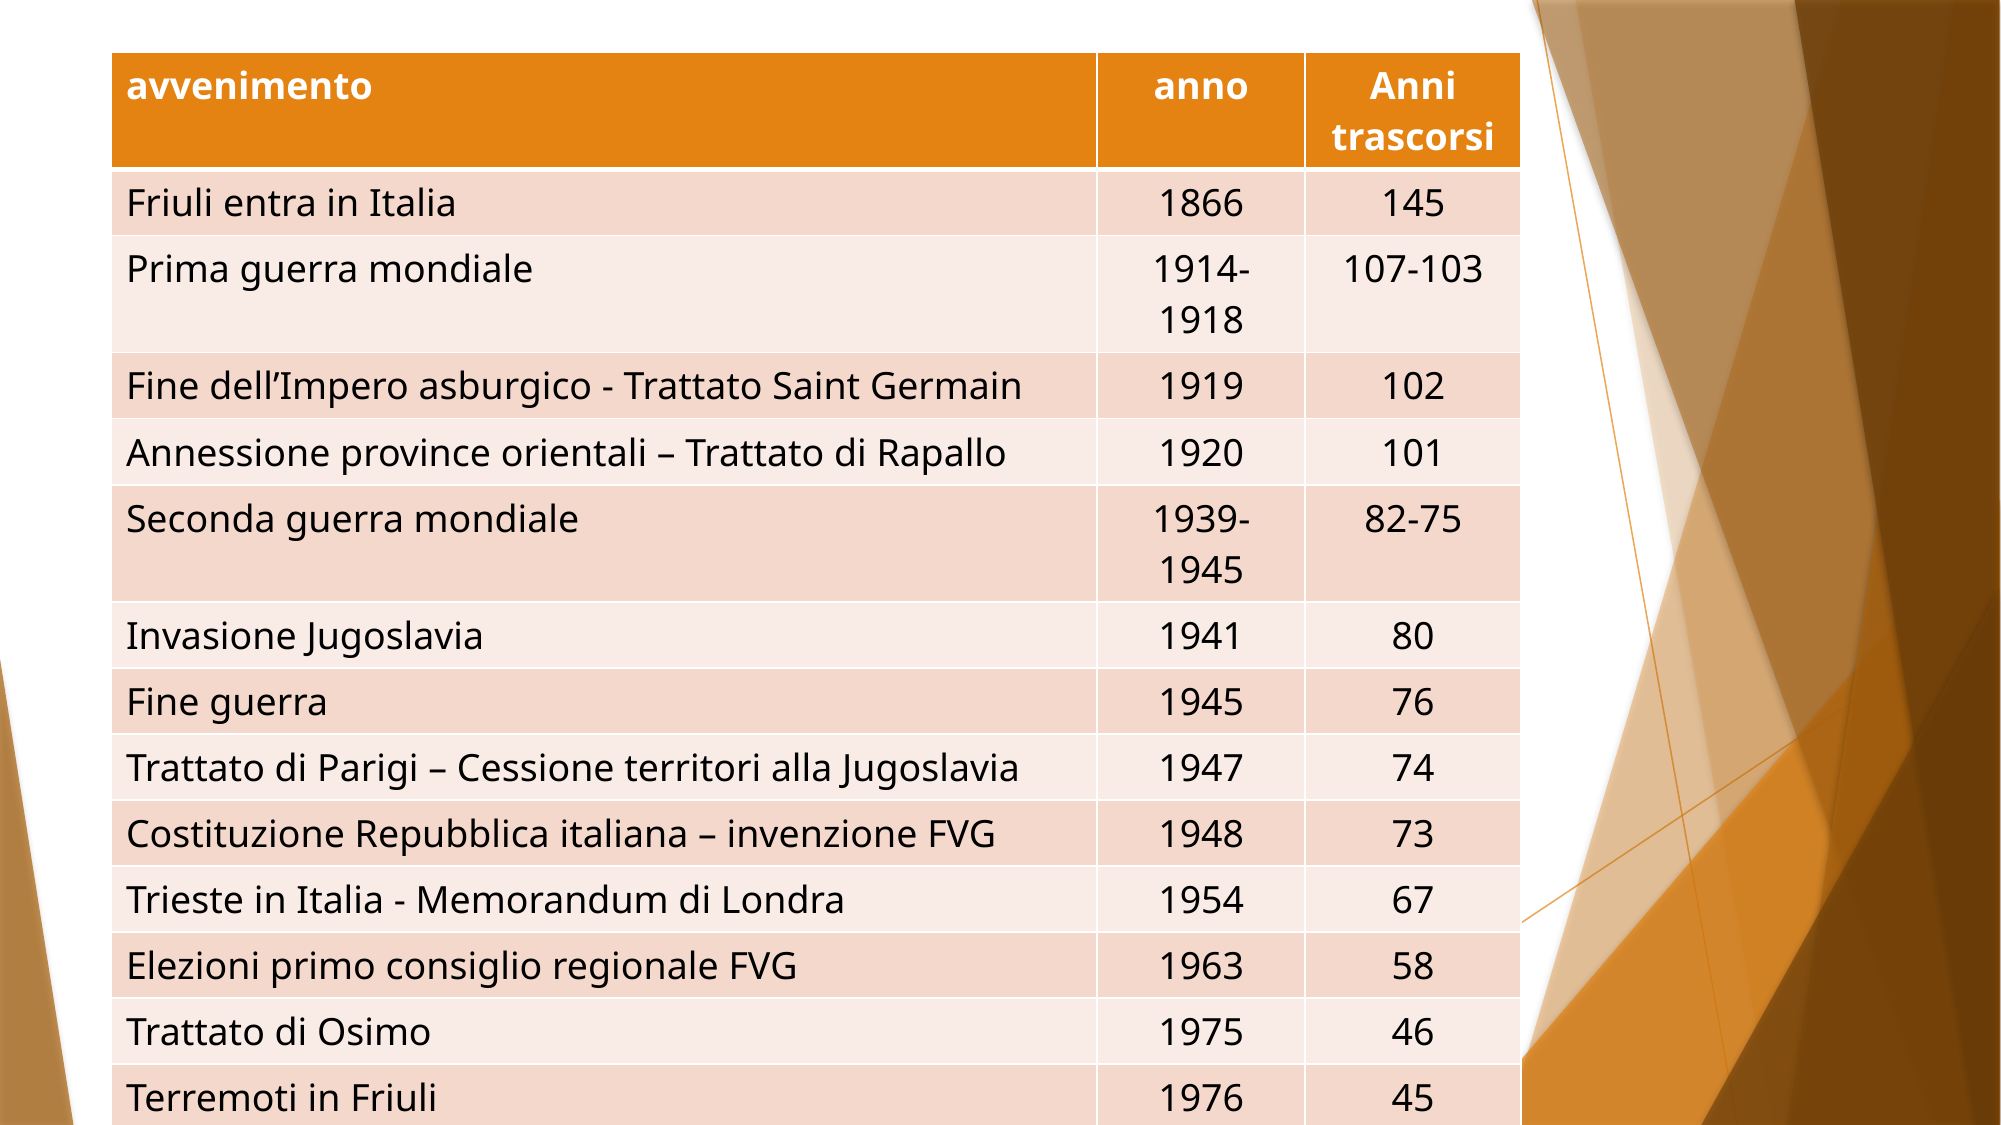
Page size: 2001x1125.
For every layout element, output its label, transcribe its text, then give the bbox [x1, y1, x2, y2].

table_cell 1920 [1098, 419, 1304, 484]
table_cell Trieste in Italia - Memorandum di Londra [112, 867, 1096, 931]
table_cell 1948 [1098, 801, 1304, 865]
table_cell Seconda guerra mondiale [112, 486, 1096, 601]
table_cell 1941 [1098, 603, 1304, 667]
table_header avvenimento [112, 53, 1096, 167]
table_cell 101 [1306, 419, 1520, 484]
table_cell 1939-1945 [1098, 486, 1304, 601]
table_cell 82-75 [1306, 486, 1520, 601]
table_cell Trattato di Osimo [112, 999, 1096, 1063]
table_cell 107-103 [1306, 236, 1520, 352]
table_cell Fine guerra [112, 669, 1096, 733]
table_cell 67 [1306, 867, 1520, 931]
table_cell 45 [1306, 1065, 1520, 1125]
table_cell 1947 [1098, 735, 1304, 799]
table_cell Invasione Jugoslavia [112, 603, 1096, 667]
table_cell 73 [1306, 801, 1520, 865]
table_cell 76 [1306, 669, 1520, 733]
table_cell 1963 [1098, 933, 1304, 997]
table_cell 1975 [1098, 999, 1304, 1063]
table_header anno [1098, 53, 1304, 167]
table_cell Prima guerra mondiale [112, 236, 1096, 352]
table_cell Fine dell’Impero asburgico - Trattato Saint Germain [112, 353, 1096, 418]
table_header Anni trascorsi [1306, 53, 1520, 167]
table_cell 1919 [1098, 353, 1304, 418]
table_cell 74 [1306, 735, 1520, 799]
table_cell 46 [1306, 999, 1520, 1063]
table_cell Annessione province orientali – Trattato di Rapallo [112, 419, 1096, 484]
table_cell Friuli entra in Italia [112, 172, 1096, 235]
table_cell Trattato di Parigi – Cessione territori alla Jugoslavia [112, 735, 1096, 799]
table_cell 1914-1918 [1098, 236, 1304, 352]
table_cell 1954 [1098, 867, 1304, 931]
table_cell Elezioni primo consiglio regionale FVG [112, 933, 1096, 997]
table_cell 58 [1306, 933, 1520, 997]
table_cell 102 [1306, 353, 1520, 418]
table_cell 1945 [1098, 669, 1304, 733]
table_cell 1866 [1098, 172, 1304, 235]
table_cell Costituzione Repubblica italiana – invenzione FVG [112, 801, 1096, 865]
table_cell 1976 [1098, 1065, 1304, 1125]
table_cell 145 [1306, 172, 1520, 235]
table_cell Terremoti in Friuli [112, 1065, 1096, 1125]
table_cell 80 [1306, 603, 1520, 667]
